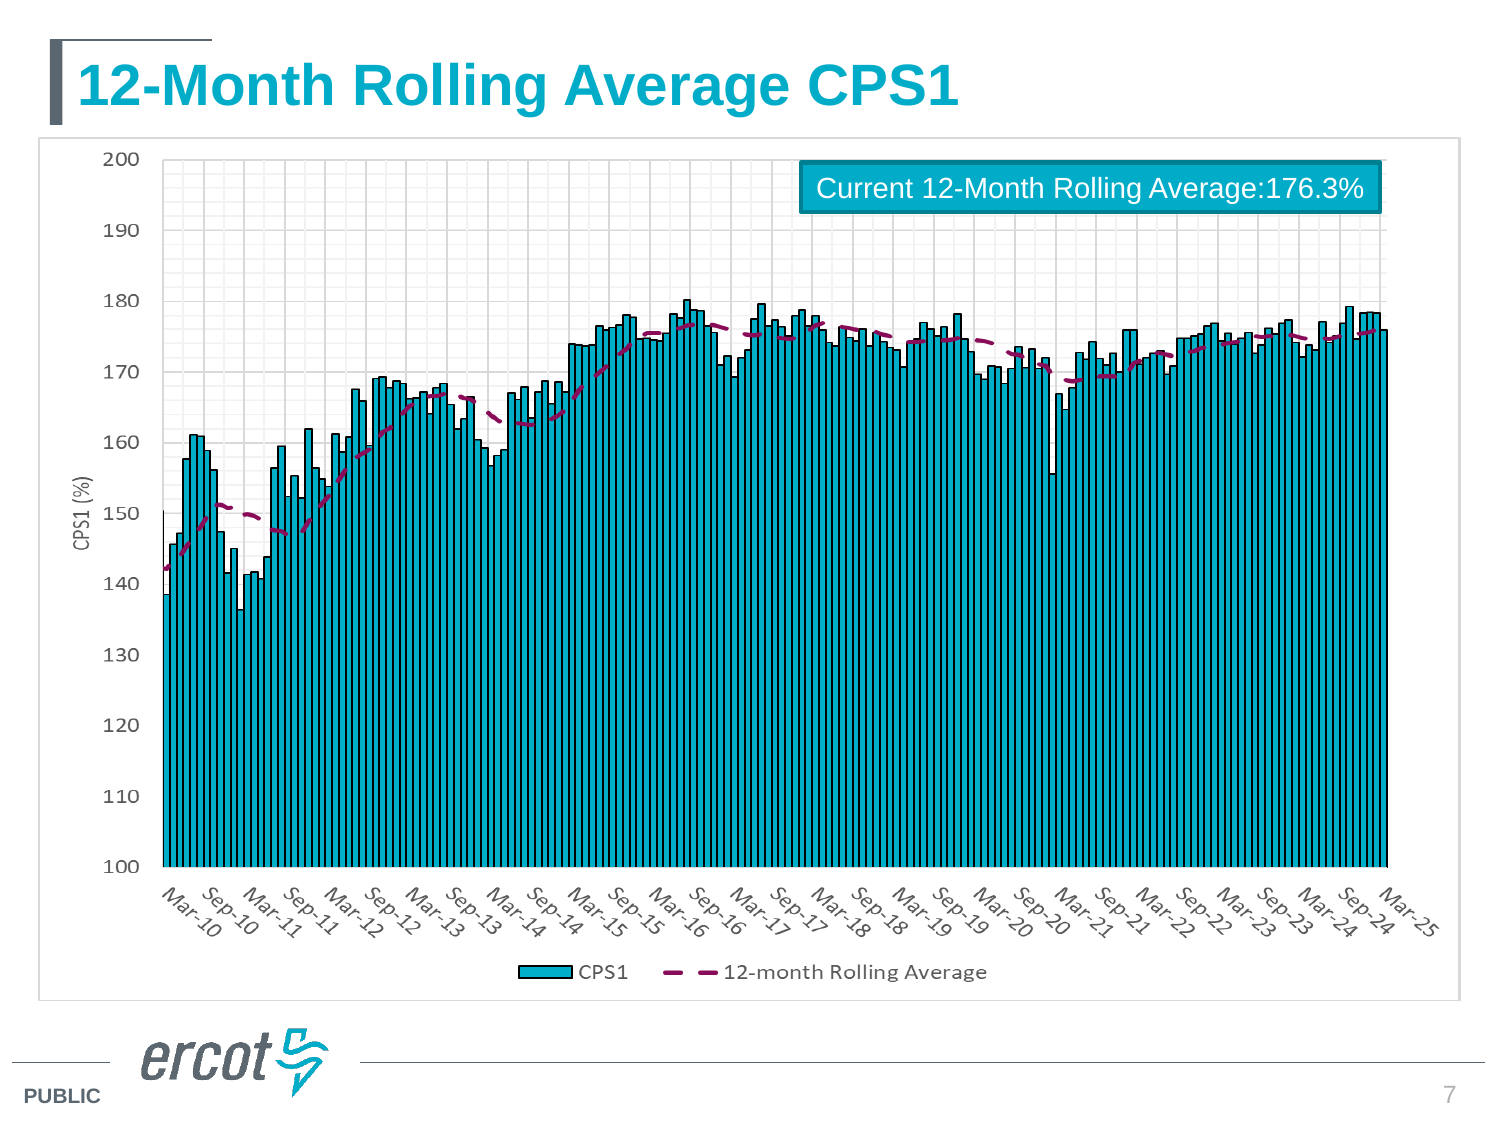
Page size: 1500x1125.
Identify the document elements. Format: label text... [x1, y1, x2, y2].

slide_number 7 [1412, 1076, 1488, 1112]
picture [137, 1024, 332, 1100]
title 12-Month Rolling Average CPS1 [62, 39, 1450, 125]
picture [38, 137, 1462, 1001]
